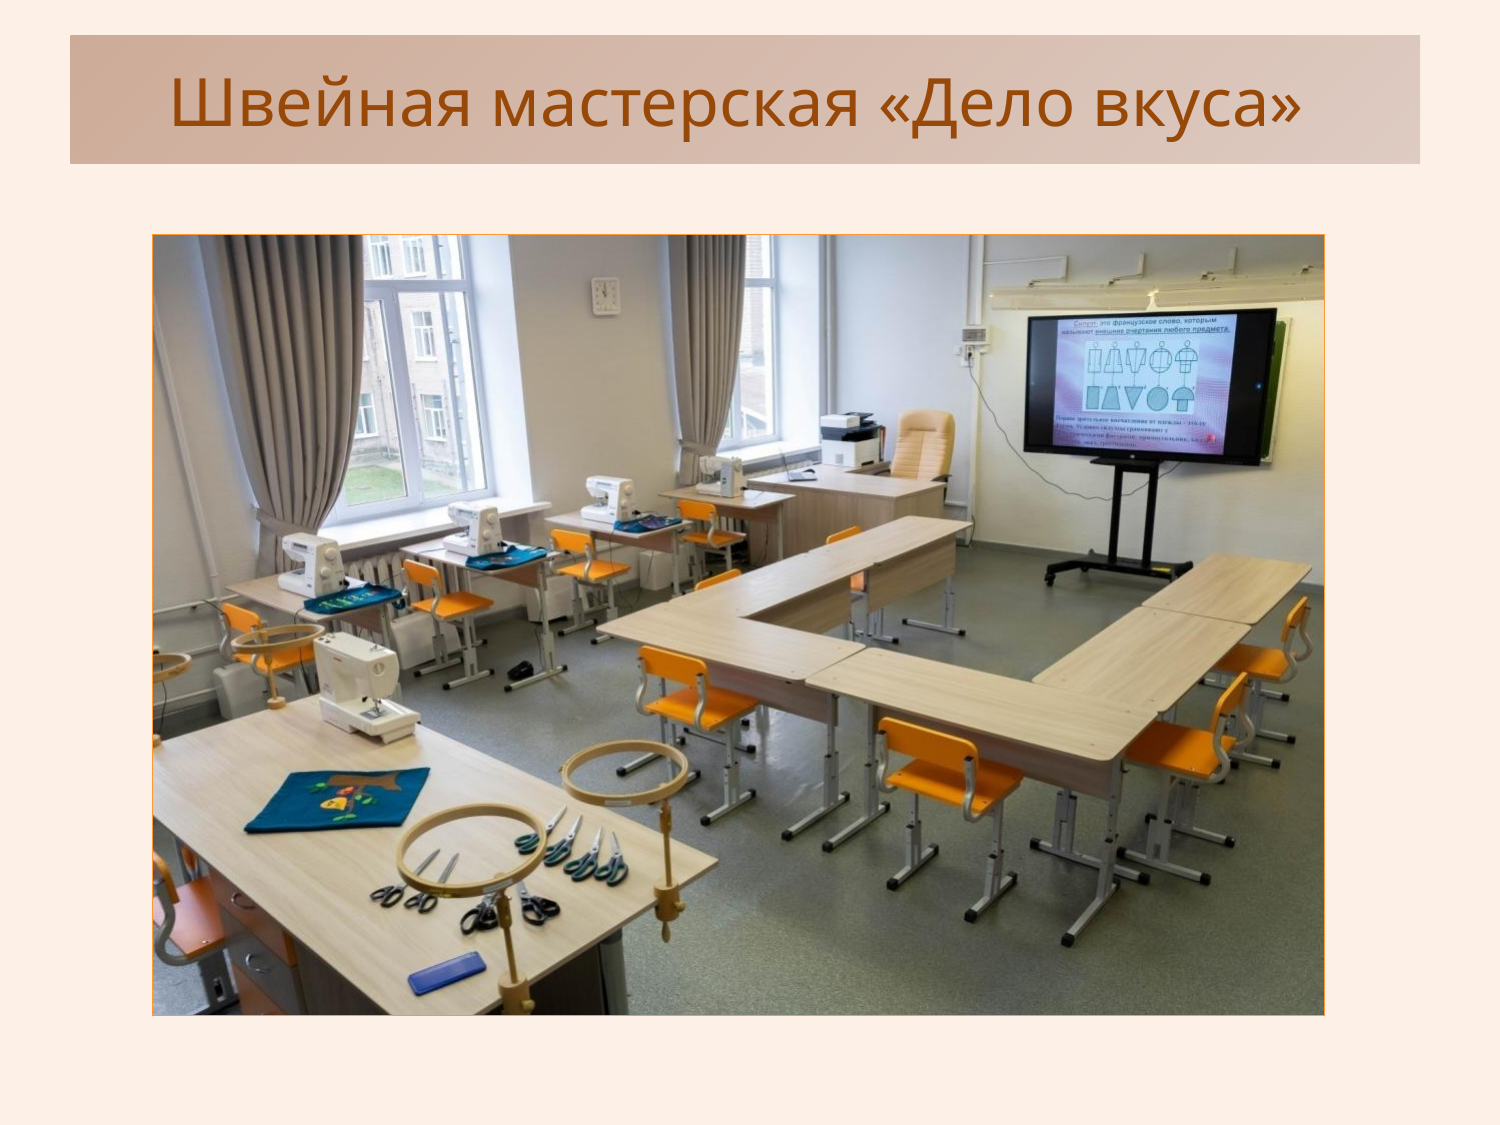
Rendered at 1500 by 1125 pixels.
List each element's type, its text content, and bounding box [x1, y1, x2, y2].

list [152, 234, 1325, 1016]
text_box Швейная мастерская «Дело вкуса» [70, 35, 1421, 164]
